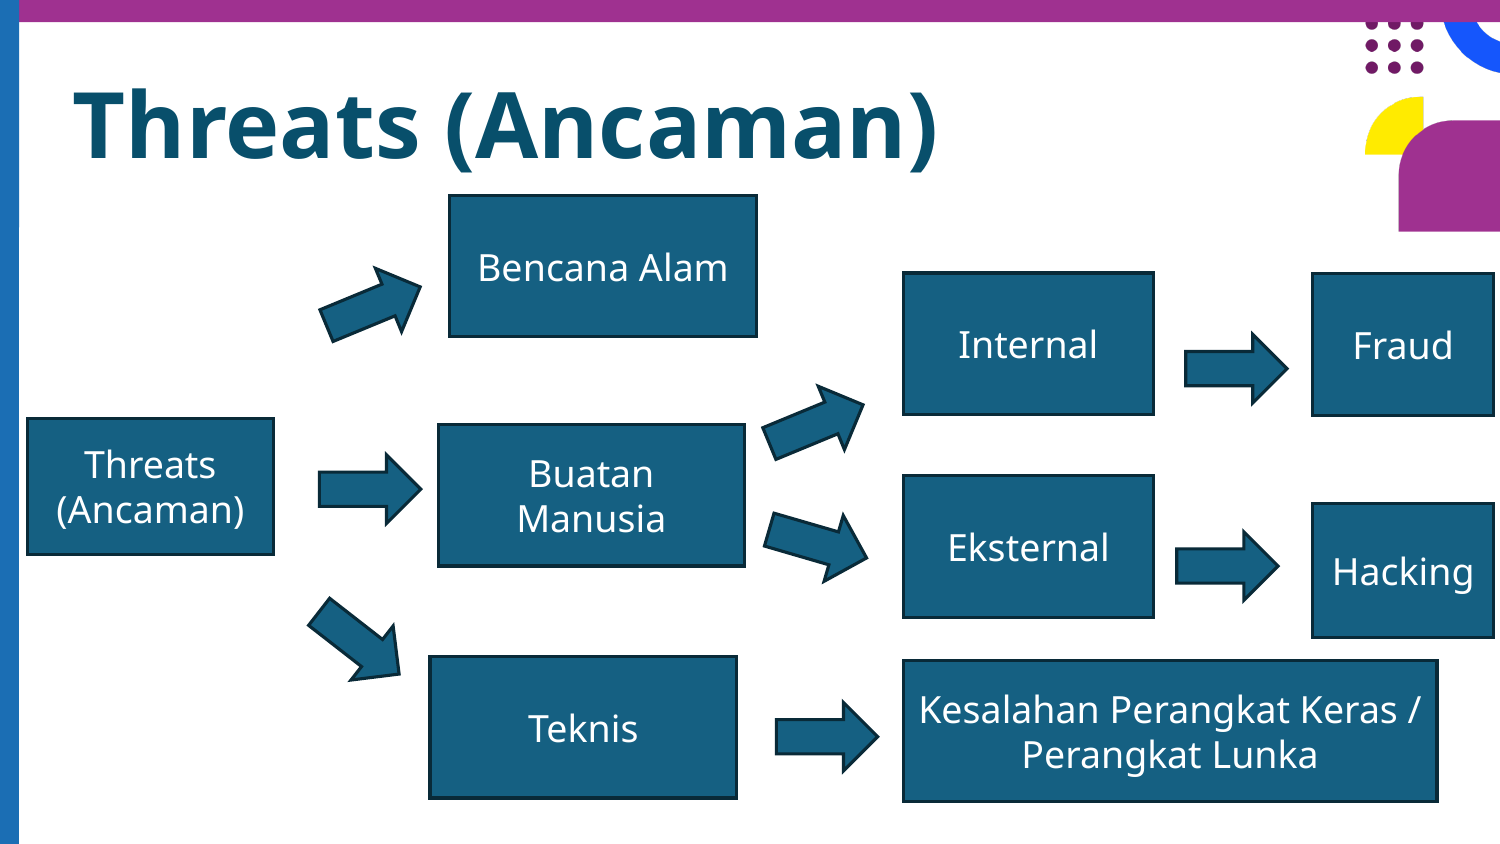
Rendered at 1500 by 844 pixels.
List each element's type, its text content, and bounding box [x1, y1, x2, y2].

text_box [1175, 528, 1281, 605]
text_box Internal [902, 271, 1155, 416]
text_box Threats (Ancaman) [26, 417, 275, 556]
text_box [1365, 24, 1500, 233]
text_box [317, 265, 423, 344]
text_box Kesalahan Perangkat Keras / Perangkat Lunka [902, 659, 1439, 803]
text_box [0, 0, 21, 844]
text_box [760, 383, 866, 462]
text_box [317, 451, 423, 528]
text_box [306, 596, 401, 683]
text_box Buatan Manusia [437, 423, 746, 568]
text_box [1184, 330, 1290, 407]
text_box Eksternal [902, 474, 1155, 619]
text_box Bencana Alam [448, 194, 758, 338]
text_box Threats (Ancaman) [72, 67, 1181, 178]
text_box Teknis [428, 655, 738, 800]
text_box Fraud [1311, 272, 1495, 417]
text_box [21, 0, 1500, 24]
text_box [774, 698, 880, 775]
text_box Hacking [1311, 502, 1495, 639]
text_box [762, 511, 869, 585]
